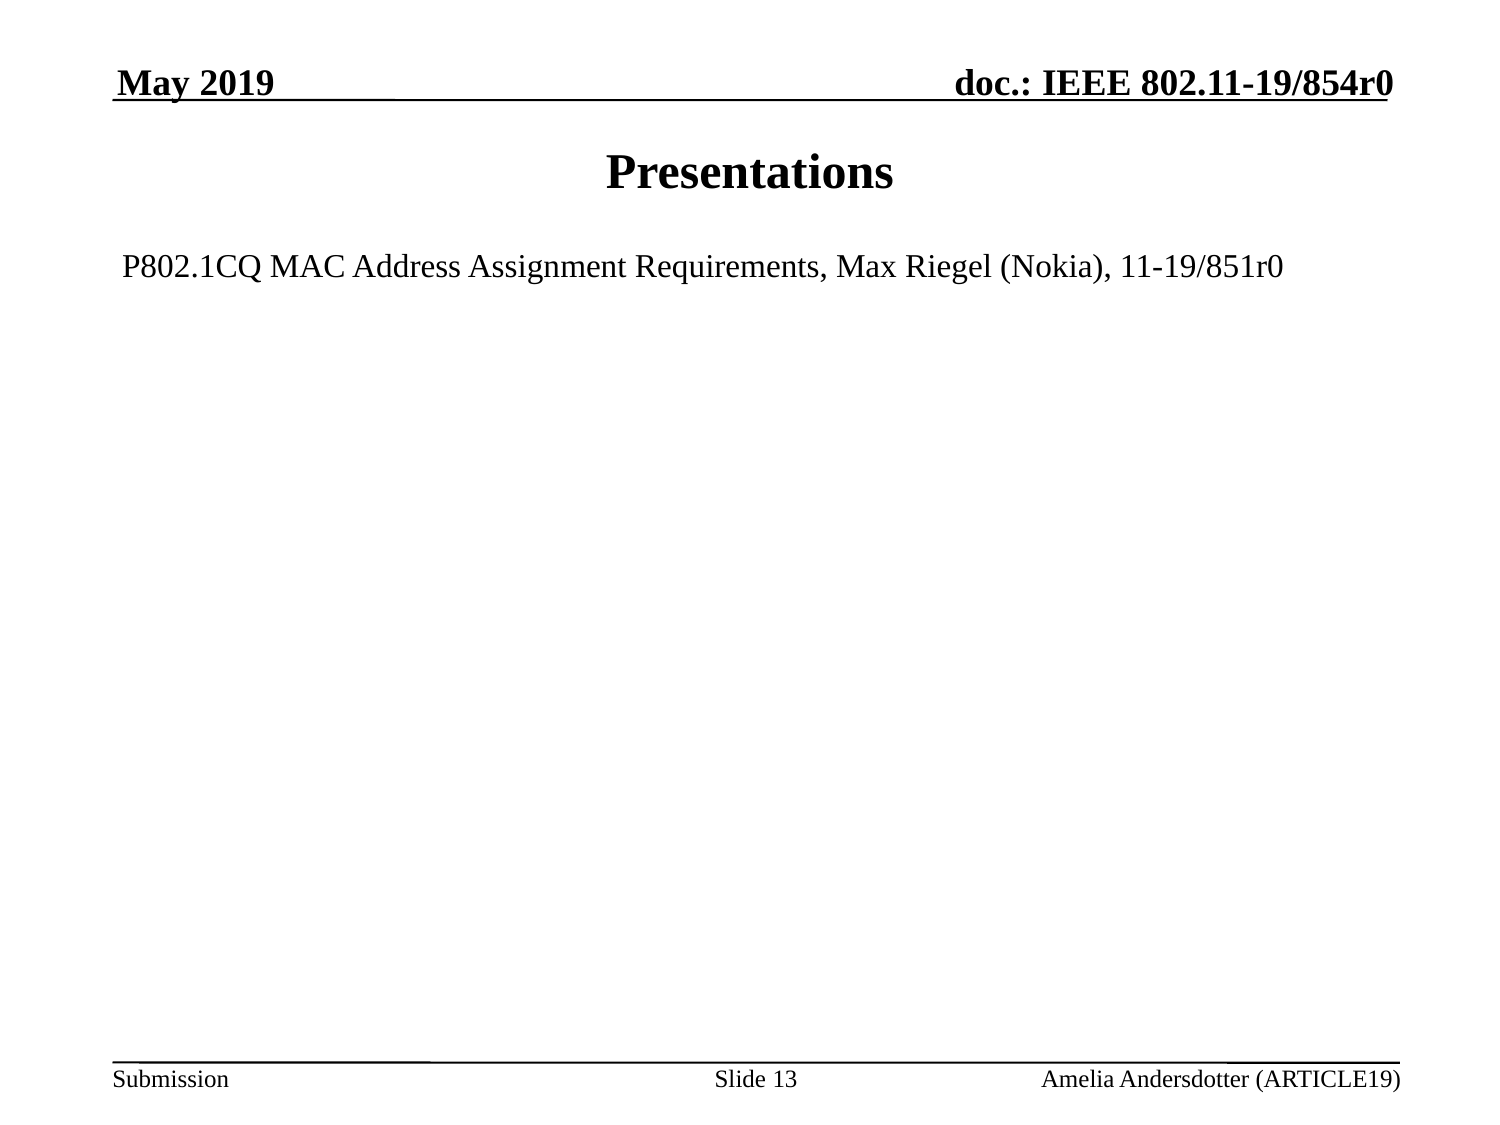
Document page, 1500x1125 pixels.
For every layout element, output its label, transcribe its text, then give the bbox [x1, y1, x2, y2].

text_box P802.1CQ MAC Address Assignment Requirements, Max Riegel (Nokia), 11-19/851r0 [106, 236, 1382, 804]
text_box Presentations [112, 112, 1388, 225]
text_box May 2019 [117, 58, 507, 104]
text_box Amelia Andersdotter (ARTICLE19) [1007, 1062, 1402, 1092]
text_box Slide <number> [712, 1062, 800, 1122]
